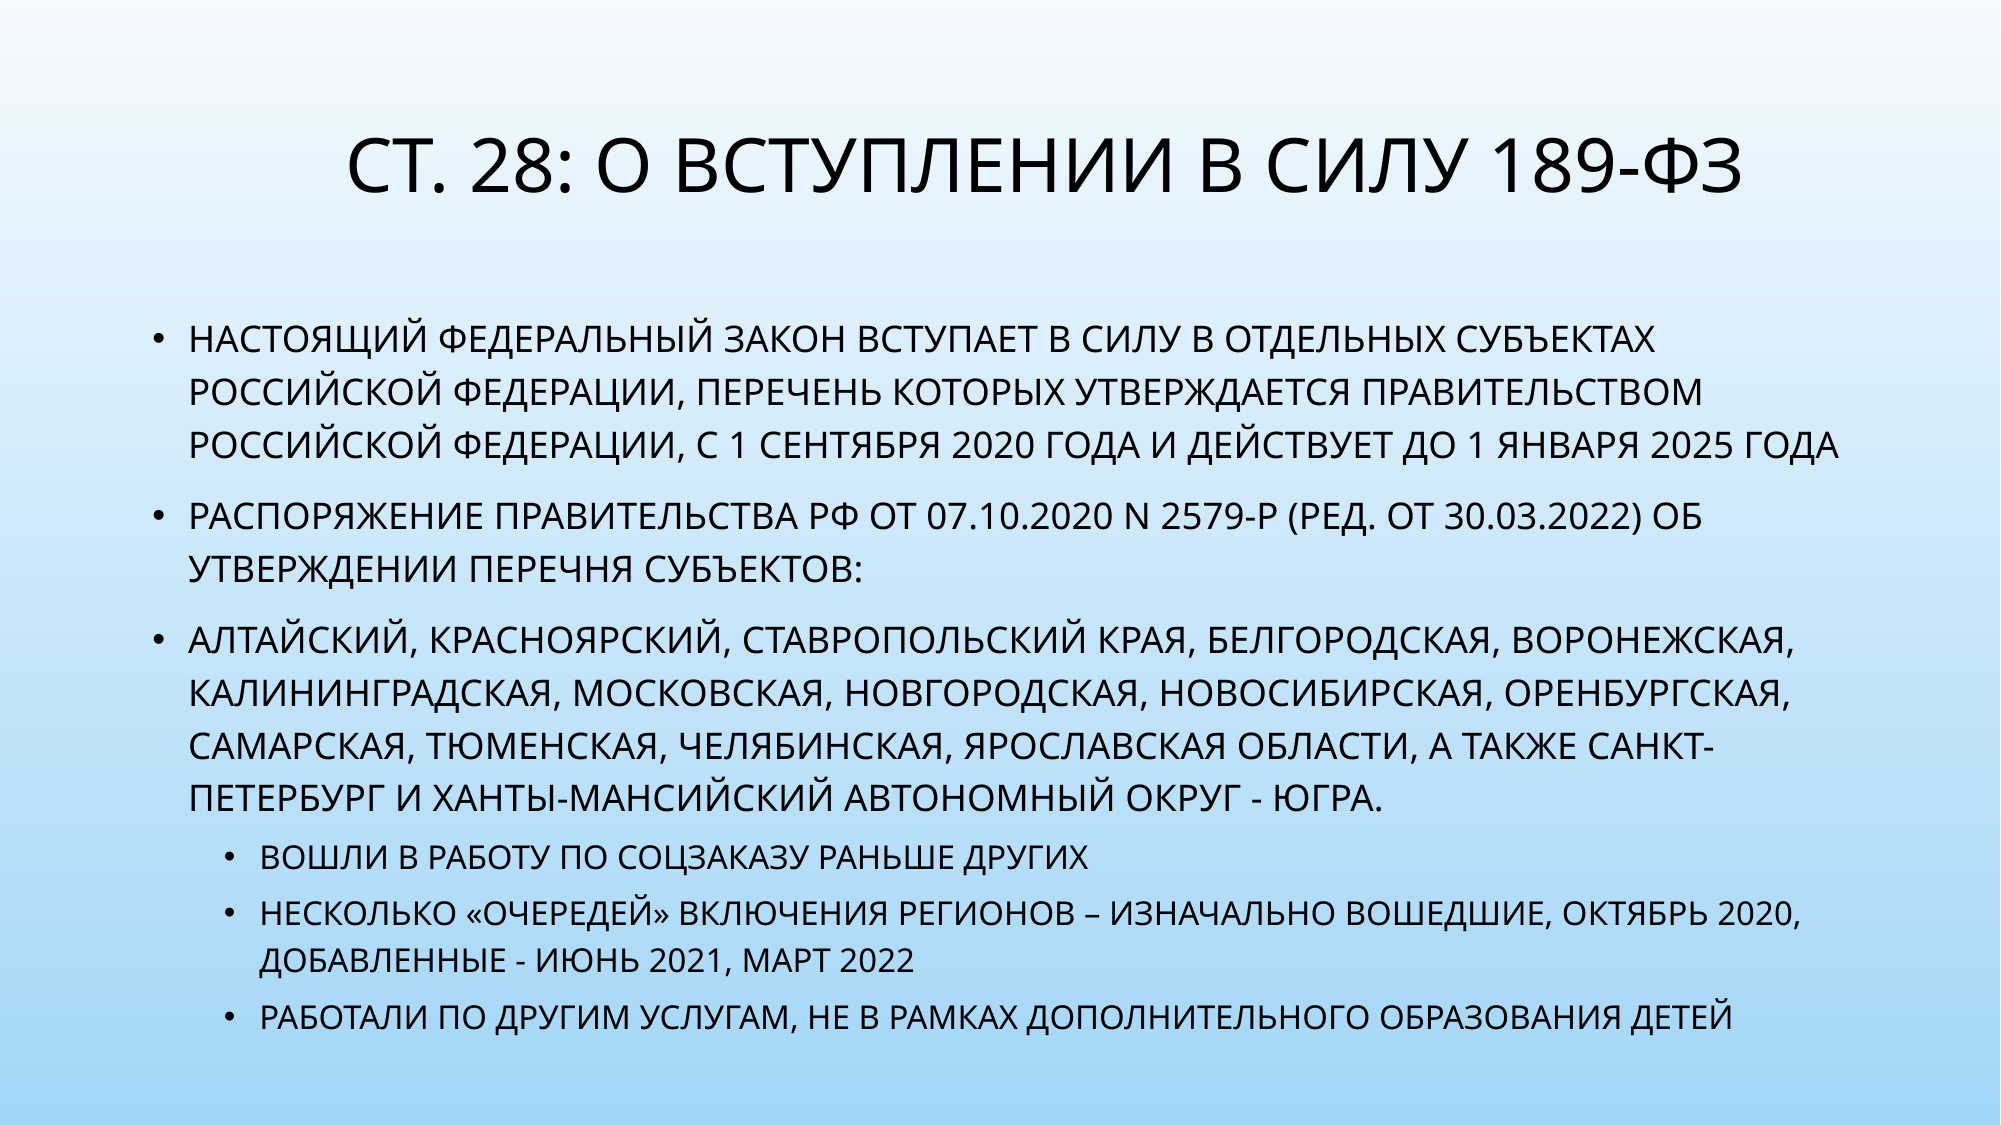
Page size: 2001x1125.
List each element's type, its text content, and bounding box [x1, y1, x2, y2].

list Настоящий Федеральный закон вступает в силу в отдельных субъектах Российской Федерации, перечень которых утверждается Правительством Российской Федерации, с 1 сентября 2020 года и действует до 1 января 2025 года Распоряжение Правительства РФ от 07.10.2020 N 2579-р (ред. от 30.03.2022) Об утверждении перечня субъектов: Алтайский, Красноярский, Ставропольский края, Белгородская, Воронежская, Калининградская, Московская, Новгородская, Новосибирская, Оренбургская, Самарская, Тюменская, Челябинская, Ярославская области, а также Санкт-Петербург и Ханты-Мансийский автономный округ - Югра. Вошли в работу по соцзаказу раньше других Несколько «очередей» включения регионов – изначально вошедшие, октябрь 2020, добавленные - июнь 2021, март 2022 Работали по ДРУГИМ услугам, не в рамках дополнительного образования детей [137, 299, 1863, 1066]
title Ст. 28: о вступлении в силу 189-ФЗ [195, 37, 1896, 300]
